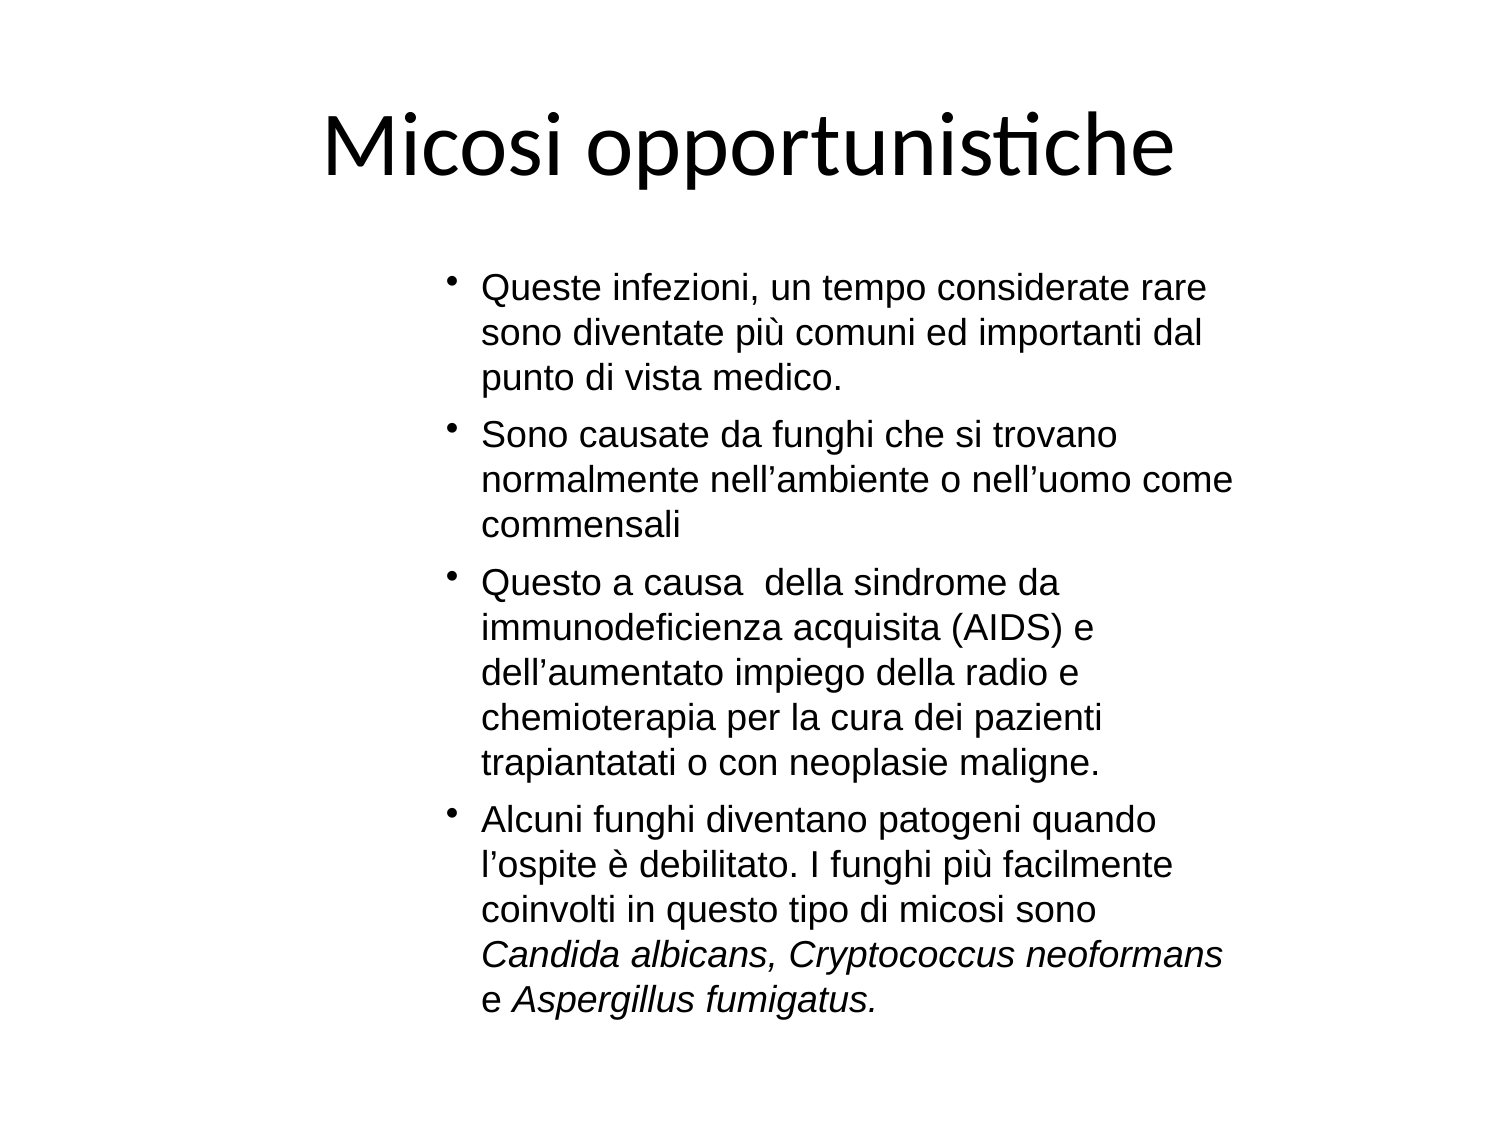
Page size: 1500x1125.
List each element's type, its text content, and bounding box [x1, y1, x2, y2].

text_box Queste infezioni, un tempo considerate rare sono diventate più comuni ed importanti dal punto di vista medico. Sono causate da funghi che si trovano normalmente nell’ambiente o nell’uomo come commensali Questo a causa della sindrome da immunodeficienza acquisita (AIDS) e dell’aumentato impiego della radio e chemioterapia per la cura dei pazienti trapiantatati o con neoplasie maligne. Alcuni funghi diventano patogeni quando l’ospite è debilitato. I funghi più facilmente coinvolti in questo tipo di micosi sono Candida albicans, Cryptococcus neoformans e Aspergillus fumigatus. [430, 255, 1254, 1028]
title Micosi opportunistiche [74, 44, 1426, 233]
